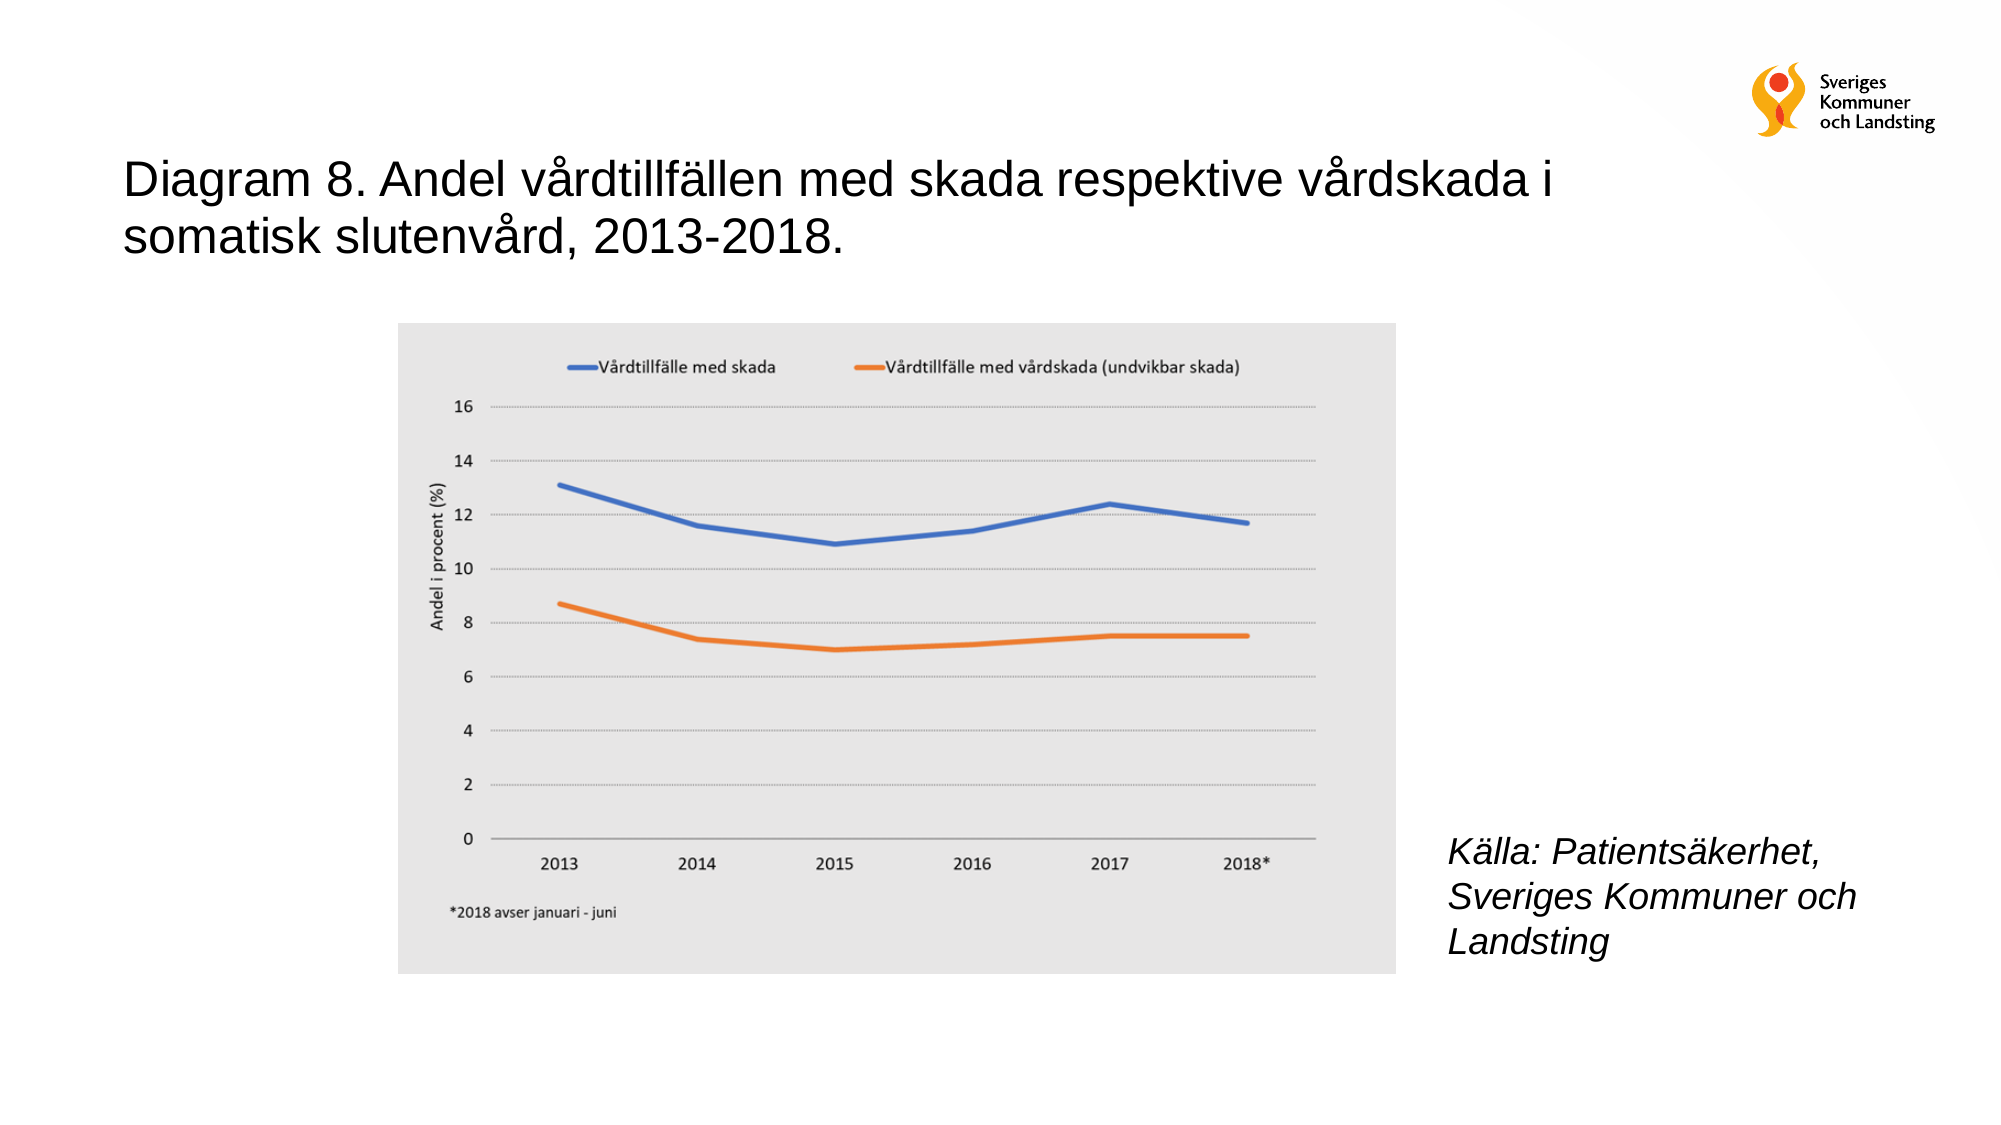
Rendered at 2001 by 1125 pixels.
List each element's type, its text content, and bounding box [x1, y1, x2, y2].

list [398, 323, 1396, 974]
text_box Källa: Patientsäkerhet, Sveriges Kommuner och Landsting [1433, 820, 1938, 970]
title Diagram 8. Andel vårdtillfällen med skada respektive vårdskada i somatisk slutenvård, 2013-2018. [108, 143, 1686, 346]
